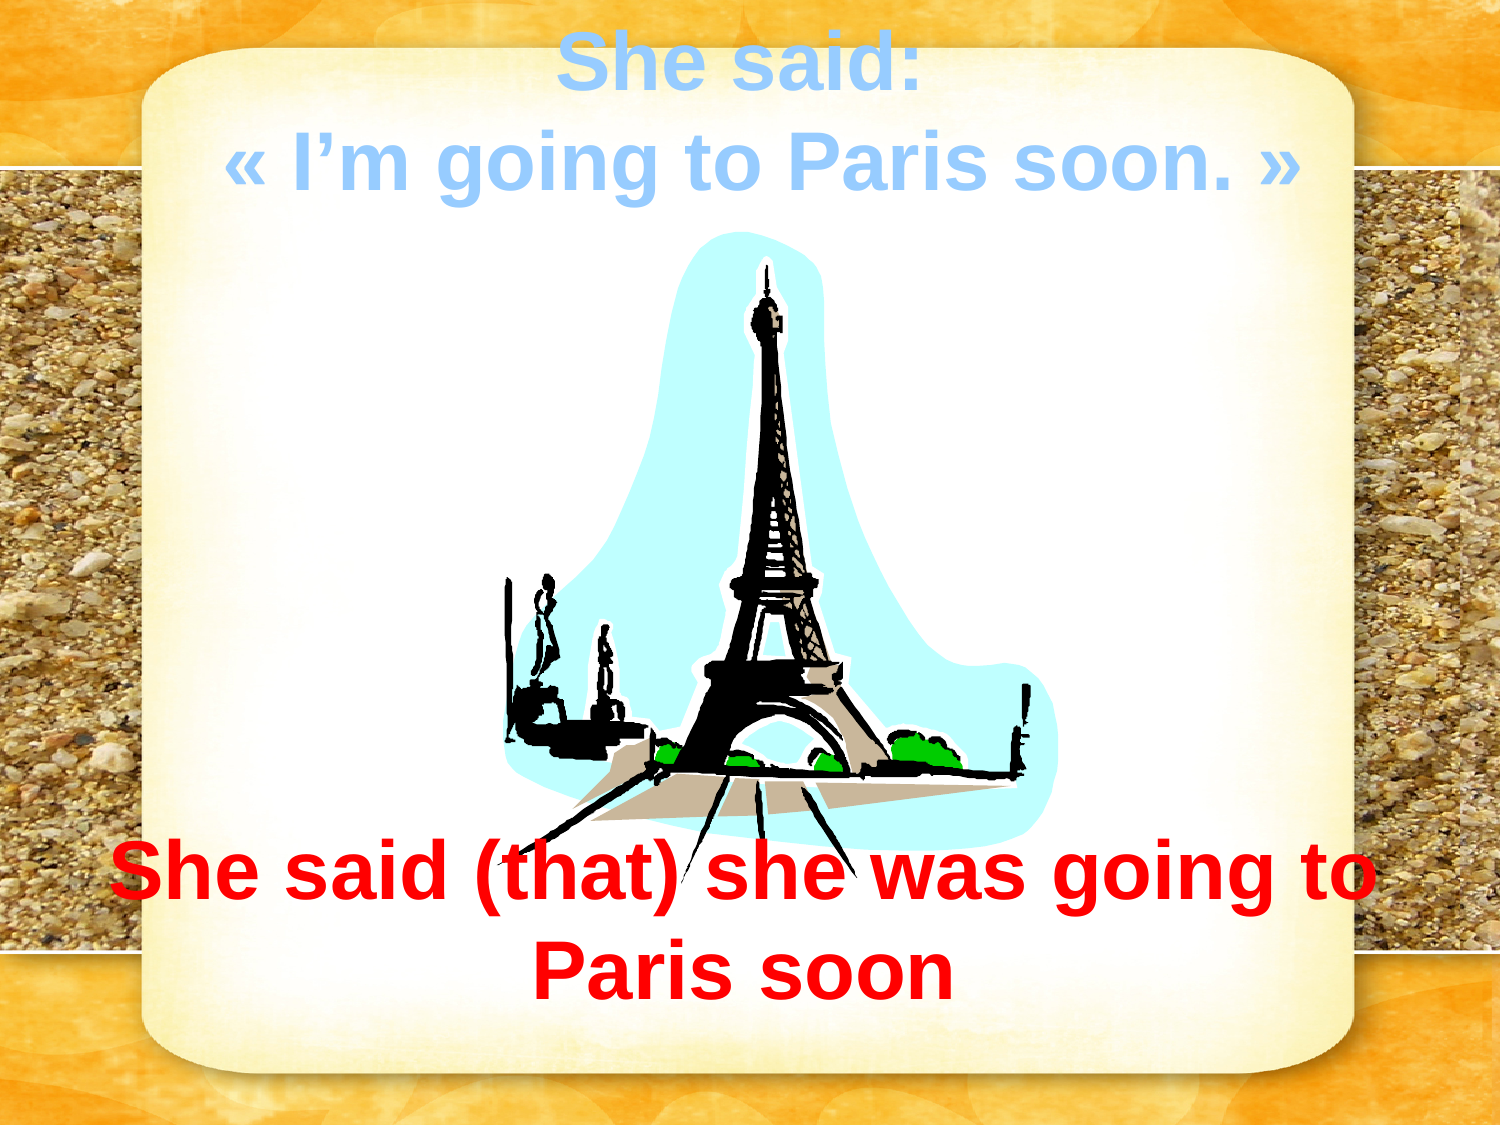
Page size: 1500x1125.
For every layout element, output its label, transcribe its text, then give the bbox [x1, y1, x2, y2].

text_box She said: « I’m going to Paris soon. » [64, 0, 1463, 215]
text_box She said (that) she was going to Paris soon [35, 808, 1454, 1024]
picture [0, 0, 1500, 1125]
